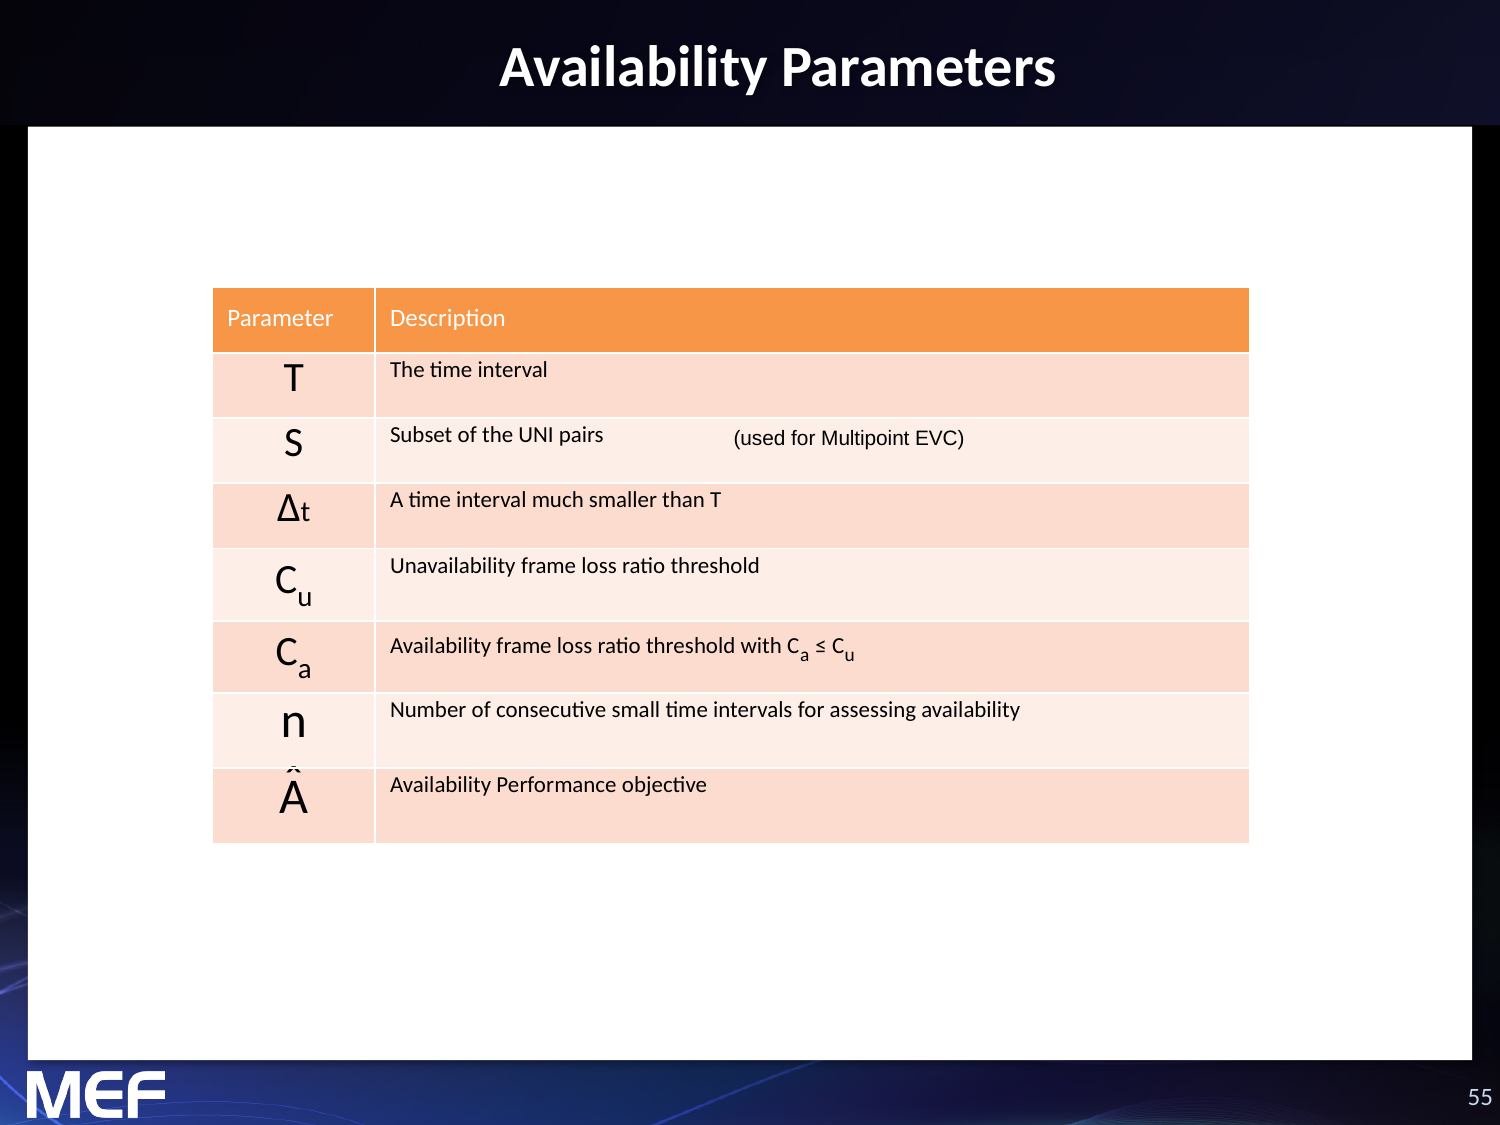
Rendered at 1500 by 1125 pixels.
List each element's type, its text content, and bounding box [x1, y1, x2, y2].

table_cell Availability Performance objective [376, 769, 1249, 843]
table_header Parameter [213, 288, 374, 352]
table_cell Subset of the UNI pairs [376, 419, 1249, 482]
table_cell Availability frame loss ratio threshold with Ca ≤ Cu [376, 622, 1249, 692]
title Availability Parameters [0, 0, 1500, 126]
picture [0, 126, 1500, 1125]
text_box (used for Multipoint EVC) [718, 417, 980, 458]
table_cell n [213, 694, 374, 767]
table_cell ˆ A [213, 769, 374, 843]
table_cell Unavailability frame loss ratio threshold [376, 549, 1249, 620]
table_cell Number of consecutive small time intervals for assessing availability [376, 694, 1249, 767]
table_cell T [213, 354, 374, 417]
table_cell The time interval [376, 354, 1249, 417]
table_cell A time interval much smaller than T [376, 484, 1249, 548]
table_cell S [213, 419, 374, 482]
table_header Description [376, 288, 1249, 352]
table_cell Cu [213, 549, 374, 620]
table_cell ∆t [213, 484, 374, 548]
table_cell Ca [213, 622, 374, 692]
